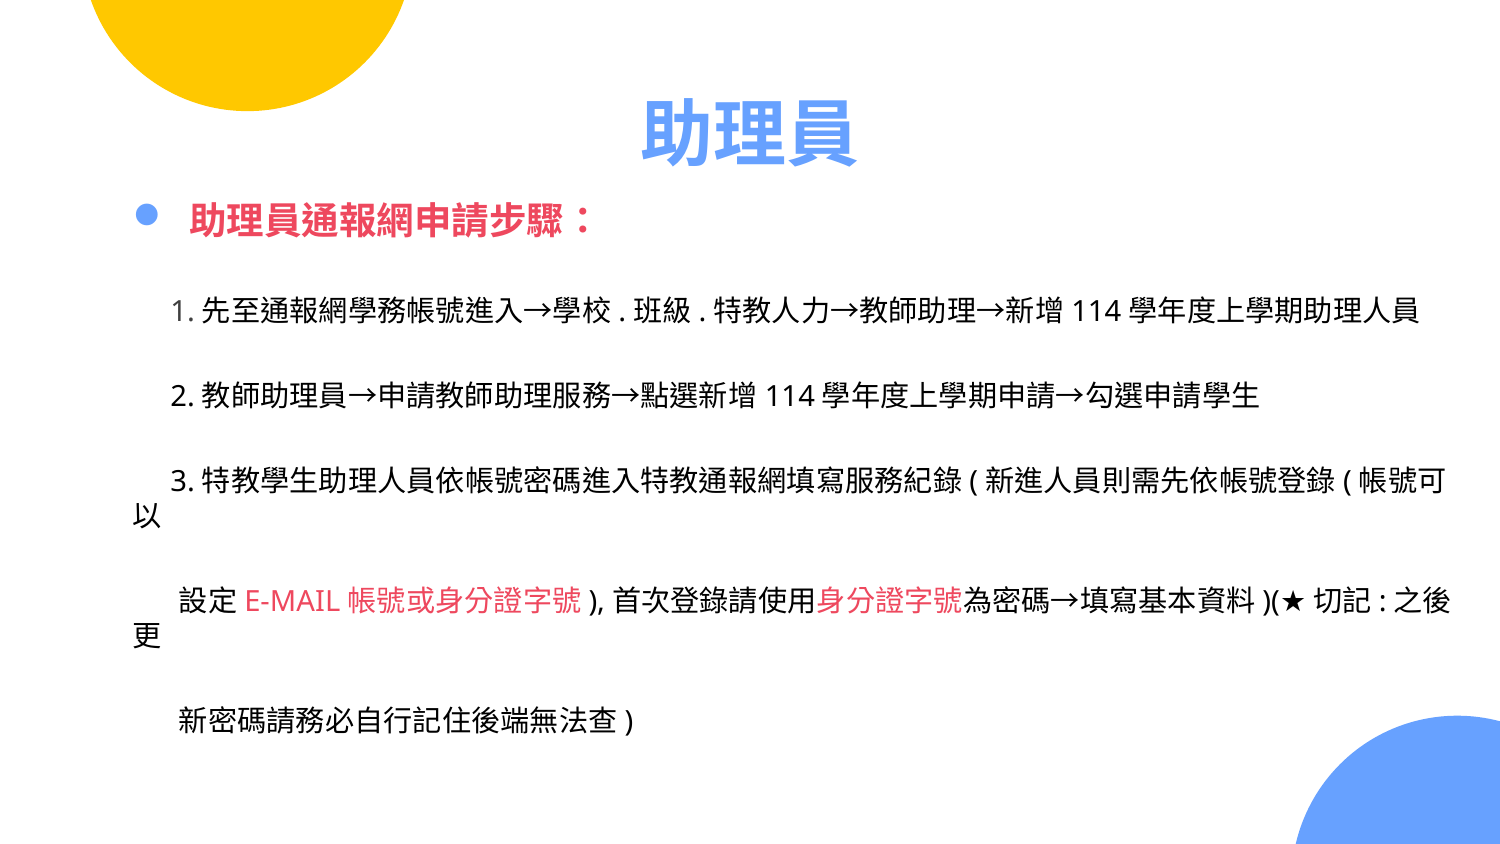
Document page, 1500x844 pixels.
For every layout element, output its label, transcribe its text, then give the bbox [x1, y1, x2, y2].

text_box 助理員通報網申請步驟： 1.先至通報網學務帳號進入→學校.班級.特教人力→教師助理→新增114學年度上學期助理人員 2.教師助理員→申請教師助理服務→點選新增114學年度上學期申請→勾選申請學生 3.特教學生助理人員依帳號密碼進入特教通報網填寫服務紀錄(新進人員則需先依帳號登錄(帳號可以 設定E-MAIL帳號或身分證字號),首次登錄請使用身分證字號為密碼→填寫基本資料)(★切記:之後更 新密碼請務必自行記住後端無法查) [118, 189, 1485, 745]
title 助理員 [118, 72, 1382, 167]
text_box [0, 653, 1094, 829]
